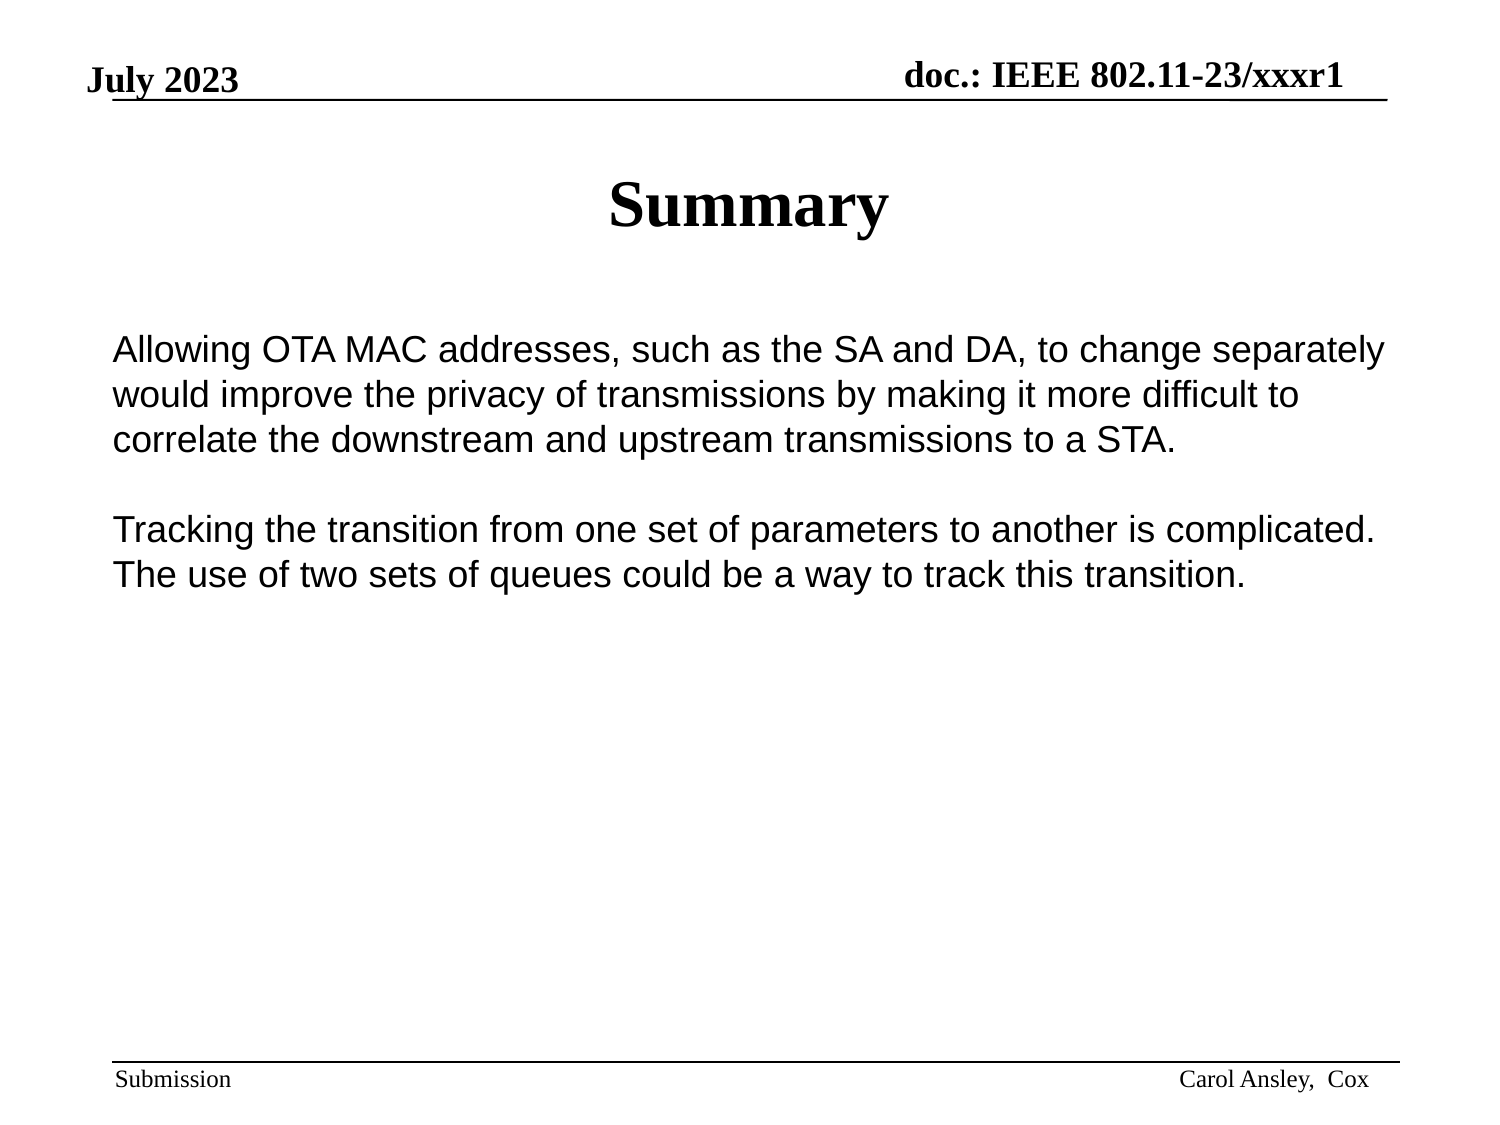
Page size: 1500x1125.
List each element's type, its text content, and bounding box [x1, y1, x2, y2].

list Allowing OTA MAC addresses, such as the SA and DA, to change separately would improve the privacy of transmissions by making it more difficult to correlate the downstream and upstream transmissions to a STA. Tracking the transition from one set of parameters to another is complicated. The use of two sets of queues could be a way to track this transition. [111, 324, 1388, 1001]
title Summary [111, 111, 1388, 288]
